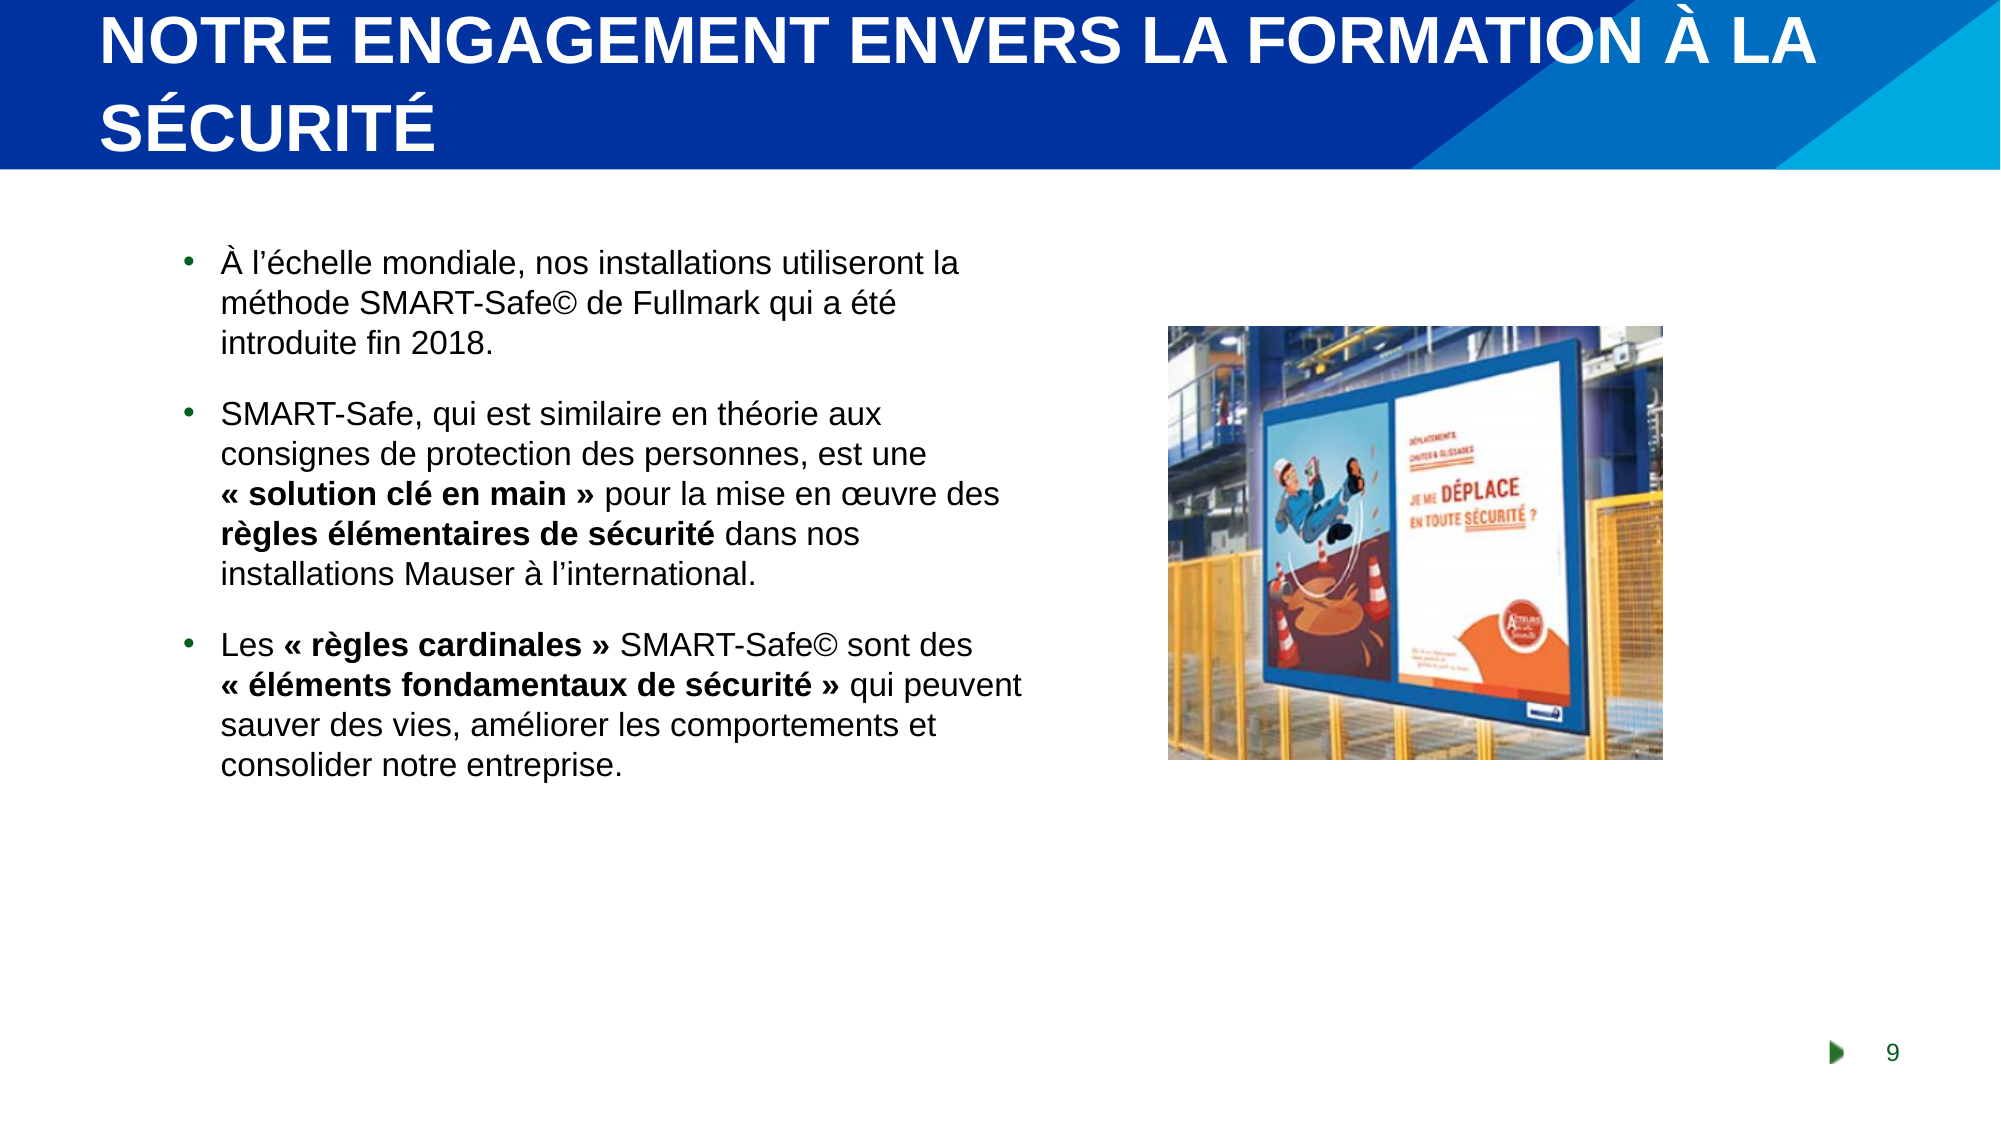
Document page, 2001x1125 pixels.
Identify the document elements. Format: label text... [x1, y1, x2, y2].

title NOTRE ENGAGEMENT ENVERS LA FORMATION À LA SÉCURITÉ [99, 13, 1900, 185]
picture [1168, 326, 1663, 760]
slide_number 9 [1449, 1021, 1900, 1082]
subtitle À l’échelle mondiale, nos installations utiliseront la méthode SMART-Safe© de Fullmark qui a été introduite fin 2018. SMART-Safe, qui est similaire en théorie aux consignes de protection des personnes, est une « solution clé en main » pour la mise en œuvre des règles élémentaires de sécurité dans nos installations Mauser à l’international. Les « règles cardinales » SMART-Safe© sont des « éléments fondamentaux de sécurité » qui peuvent sauver des vies, améliorer les comportements et consolider notre entreprise. [183, 241, 1027, 992]
